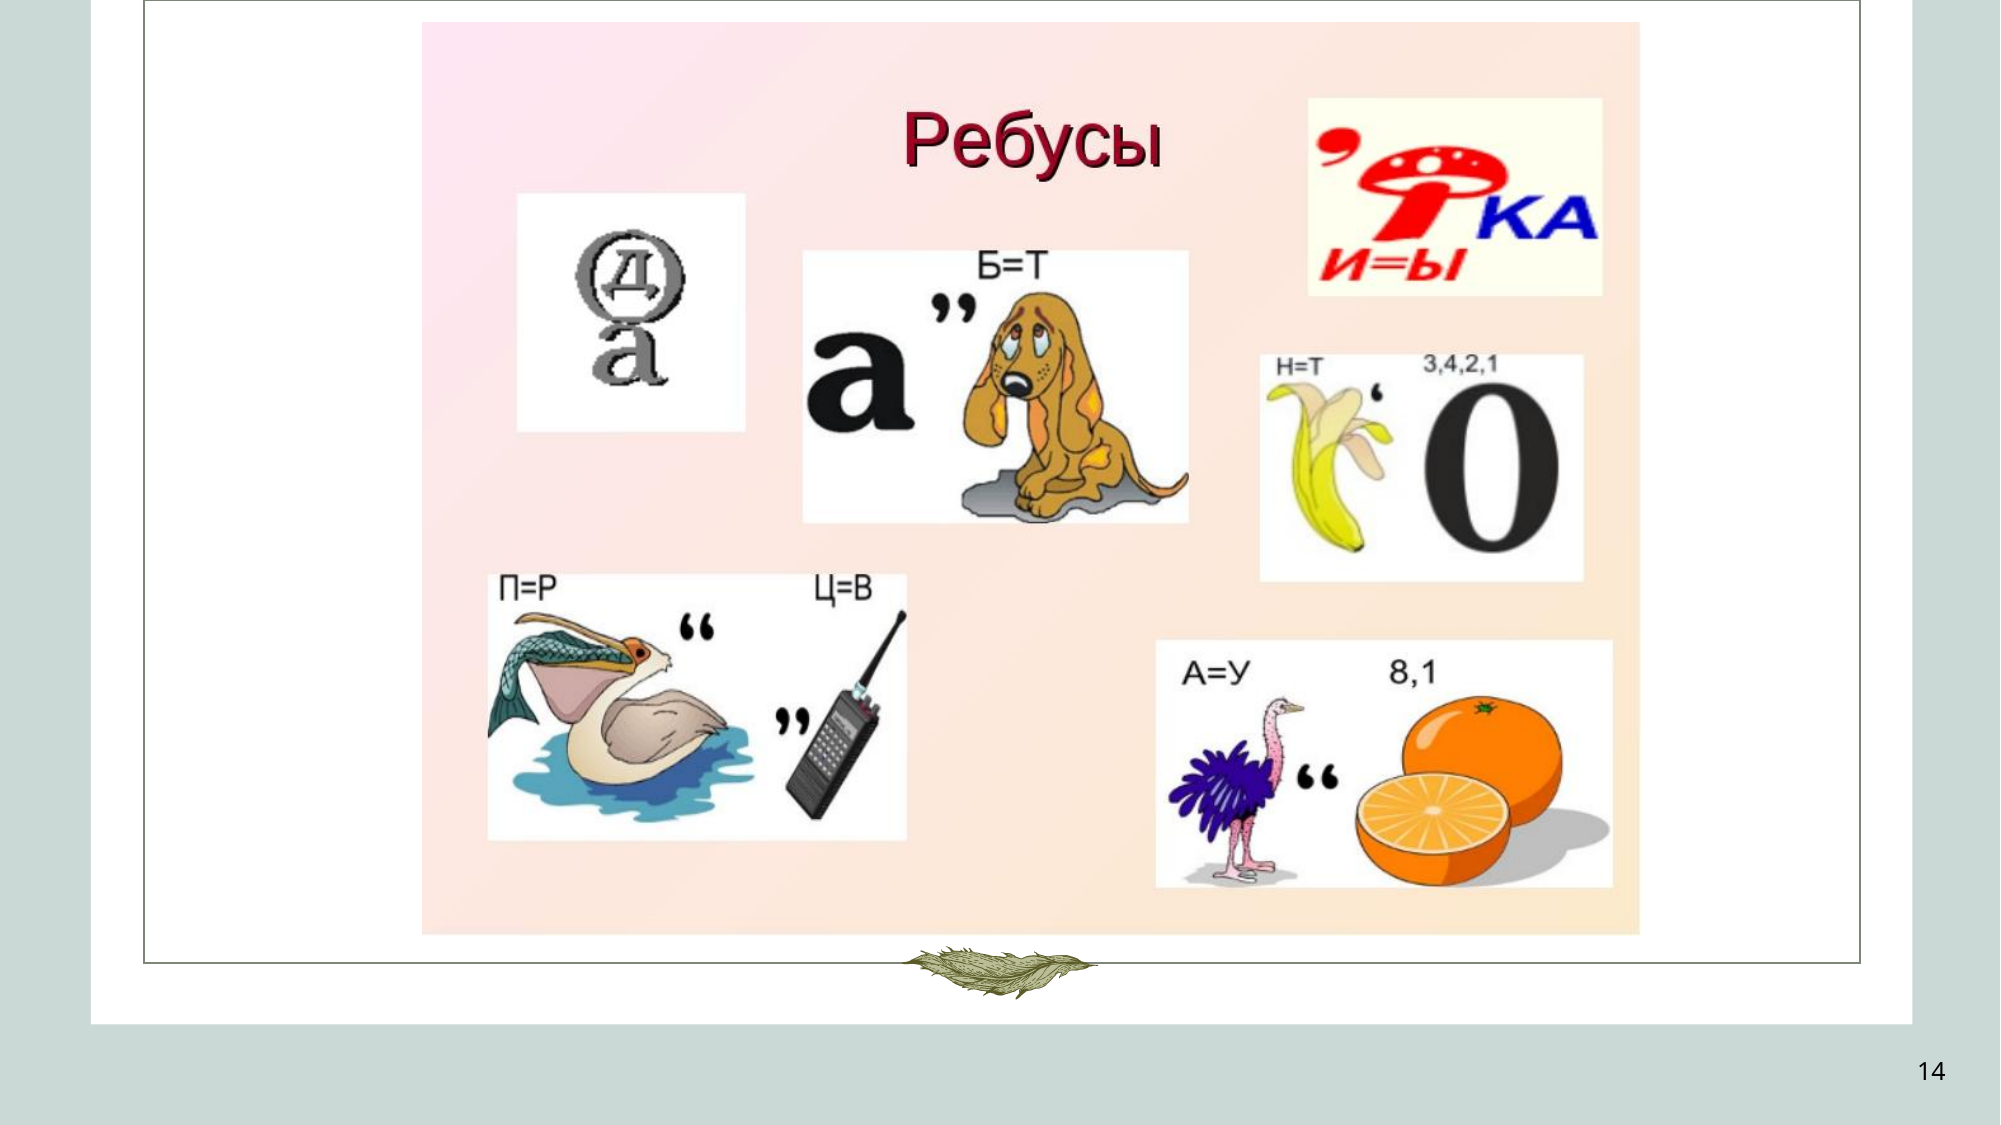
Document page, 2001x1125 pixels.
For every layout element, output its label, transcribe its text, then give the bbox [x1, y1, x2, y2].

picture [900, 941, 1099, 1000]
picture [422, 22, 1641, 936]
slide_number 14 [1510, 1042, 1961, 1103]
